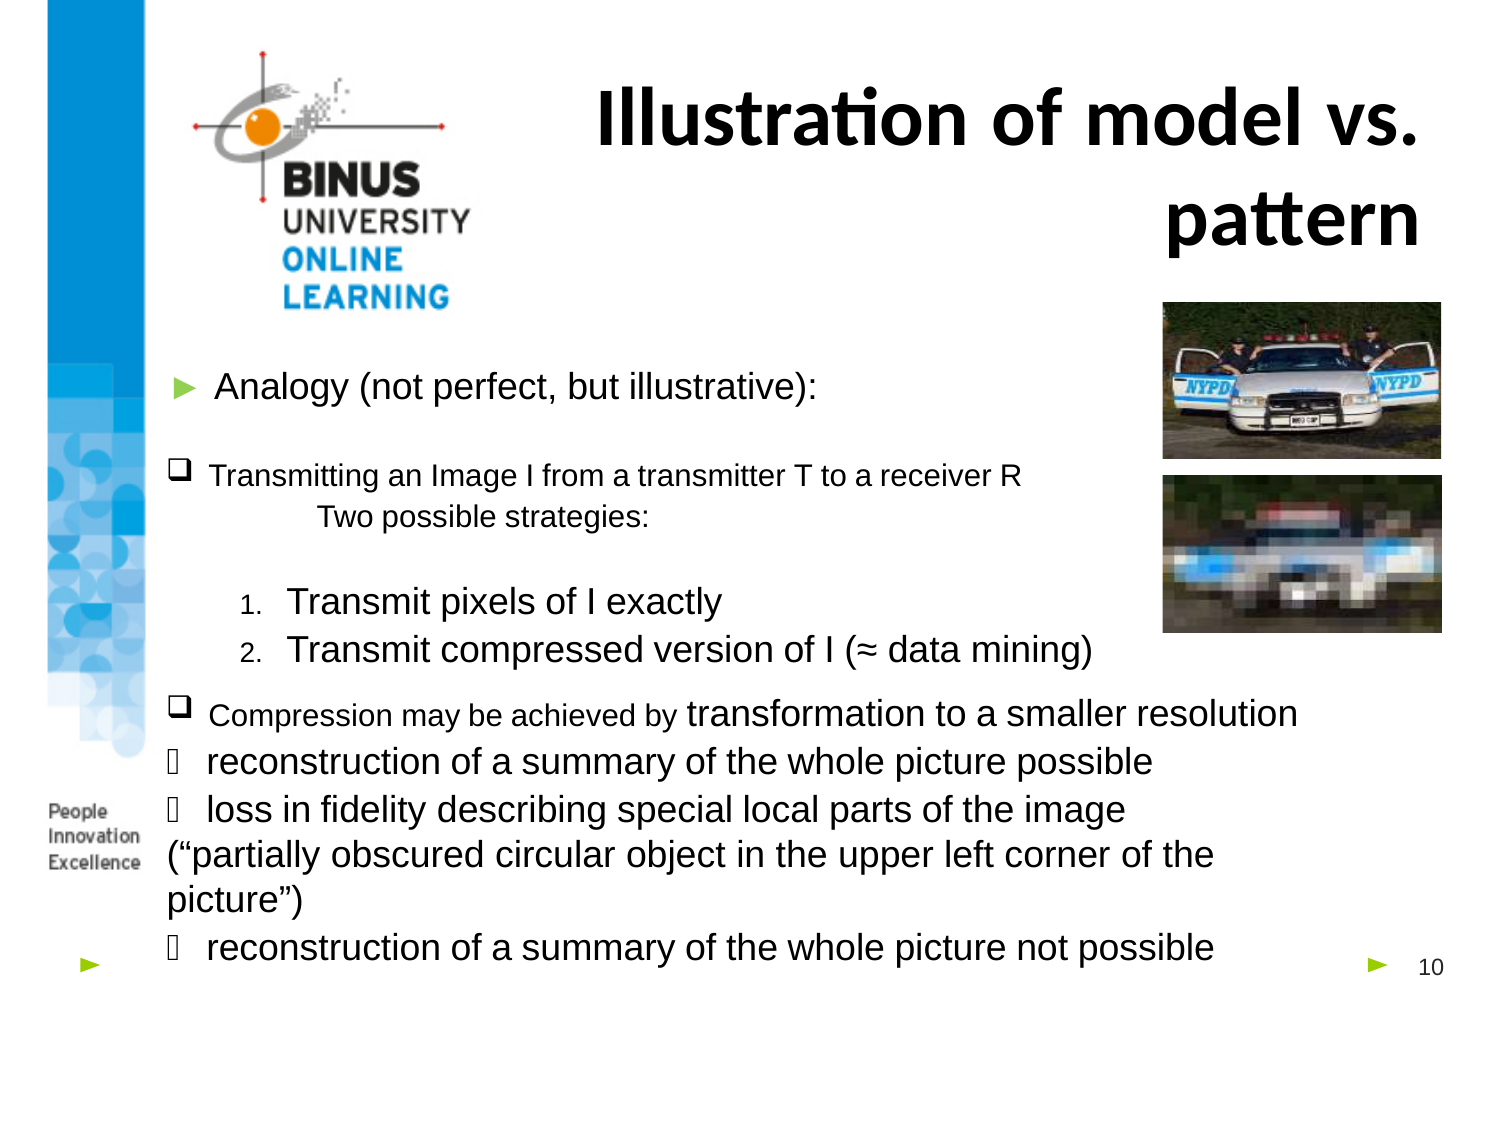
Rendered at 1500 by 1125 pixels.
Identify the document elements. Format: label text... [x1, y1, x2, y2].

text_box [1162, 302, 1442, 459]
title Illustration of model vs. pattern [504, 71, 1437, 235]
text_box [80, 957, 101, 973]
text_box 10 [1416, 951, 1456, 981]
text_box ► Analogy (not perfect, but illustrative): Transmitting an Image I from a transmitter T to a receiver R Two possible strategies: Transmit pixels of I exactly Transmit compressed version of I (≈ data mining) Compression may be achieved by transformation to a smaller resolution  reconstruction of a summary of the whole picture possible  loss in fidelity describing special local parts of the image (“partially obscured circular object in the upper left corner of the picture”)  reconstruction of a summary of the whole picture not possible [164, 361, 1354, 969]
text_box [1162, 475, 1442, 633]
text_box [1367, 957, 1388, 973]
picture [0, 0, 1500, 1125]
